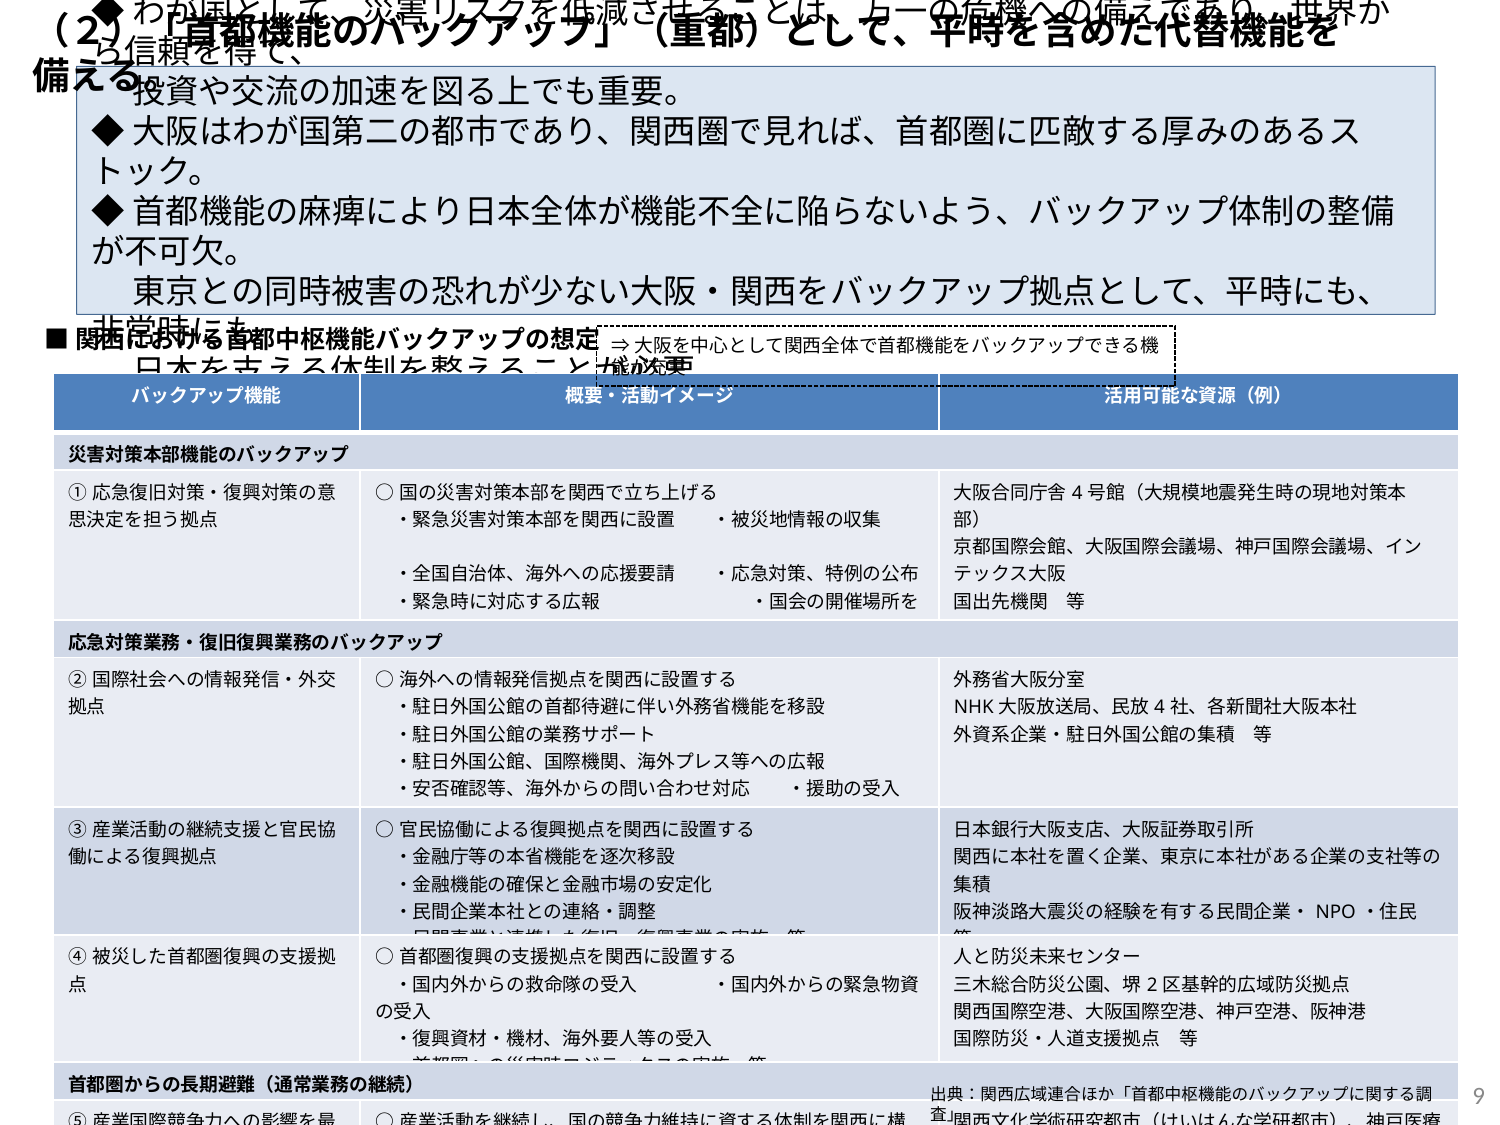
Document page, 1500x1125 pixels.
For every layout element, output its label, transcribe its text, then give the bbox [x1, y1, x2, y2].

text_box 9 [1460, 1065, 1500, 1125]
table_header バックアップ機能 [54, 374, 359, 430]
table_cell 応急対策業務・復旧復興業務のバックアップ [54, 621, 1458, 657]
table_cell ○産業活動を継続し、国の競争力維持に資する体制を関西に構築する ・研究活動の継続体制の構築（資機材、スペース等を提供） ・データバックアップシステムの活用 [361, 1101, 913, 1125]
table_cell 外務省大阪分室 NHK大阪放送局、民放4社、各新聞社大阪本社 外資系企業・駐日外国公館の集積 等 [940, 658, 1458, 806]
table_cell 首都圏からの長期避難（通常業務の継続） [54, 1063, 1458, 1099]
text_box ■関西における首都中枢機能バックアップの想定 [27, 312, 763, 364]
table_cell ○海外への情報発信拠点を関西に設置する ・駐日外国公館の首都待避に伴い外務省機能を移設 ・駐日外国公館の業務サポート ・駐日外国公館、国際機関、海外プレス等への広報 ・安否確認等、海外からの問い合わせ対応 ・援助の受入 等 [361, 658, 938, 806]
table_cell ①応急復旧対策・復興対策の意思決定を担う拠点 [54, 471, 359, 619]
table_header 概要・活動イメージ [361, 374, 938, 430]
text_box 出典：関西広域連合ほか「首都中枢機能のバックアップに関する調査」 [913, 1080, 1461, 1125]
table_cell 日本銀行大阪支店、大阪証券取引所 関西に本社を置く企業、東京に本社がある企業の支社等の集積 阪神淡路大震災の経験を有する民間企業・NPO・住民 等 [940, 808, 1458, 934]
table_cell 災害対策本部機能のバックアップ [54, 435, 1458, 469]
table_cell ○首都圏復興の支援拠点を関西に設置する ・国内外からの救命隊の受入 ・国内外からの緊急物資の受入 ・復興資材・機材、海外要人等の受入 ・首都圏への災害時ロジティクスの実施 等 [361, 936, 938, 1061]
table_cell ⑤産業国際競争力への影響を最小に食い止める「知の拠点・知財の砦」 [54, 1101, 359, 1125]
table_cell ②国際社会への情報発信・外交拠点 [54, 658, 359, 806]
table_cell ○官民協働による復興拠点を関西に設置する ・金融庁等の本省機能を逐次移設 ・金融機能の確保と金融市場の安定化 ・民間企業本社との連絡・調整 ・民間事業と連携した復旧・復興事業の実施 等 [361, 808, 938, 934]
table_cell ④被災した首都圏復興の支援拠点 [54, 936, 359, 1061]
table_cell 人と防災未来センター 三木総合防災公園、堺2区基幹的広域防災拠点 関西国際空港、大阪国際空港、神戸空港、阪神港 国際防災・人道支援拠点 等 [940, 936, 1458, 1061]
text_box （２）「首都機能のバックアップ」（重都）として、平時を含めた代替機能を備える。 [17, 0, 1388, 105]
table_header 活用可能な資源（例） [940, 374, 1458, 430]
table_cell 大阪合同庁舎4号館（大規模地震発生時の現地対策本部） 京都国際会館、大阪国際会議場、神戸国際会議場、インテックス大阪 国出先機関 等 [940, 471, 1458, 619]
table_cell ③産業活動の継続支援と官民協働による復興拠点 [54, 808, 359, 934]
text_box ⇒大阪を中心として関西全体で首都機能をバックアップできる機能が充実 [596, 326, 1176, 386]
text_box ◆わが国として、災害リスクを低減させることは、万一の危機への備えであり、世界から信頼を得て、 投資や交流の加速を図る上でも重要。 ◆大阪はわが国第二の都市であり、関西圏で見れば、首都圏に匹敵する厚みのあるストック。 ◆首都機能の麻痺により日本全体が機能不全に陥らないよう、バックアップ体制の整備が不可欠。 東京との同時被害の恐れが少ない大阪・関西をバックアップ拠点として、平時にも、非常時にも 日本を支える体制を整えることが必要。 [75, 64, 1437, 316]
table_cell ○国の災害対策本部を関西で立ち上げる ・緊急災害対策本部を関西に設置 ・被災地情報の収集 ・全国自治体、海外への応援要請 ・応急対策、特例の公布 ・緊急時に対応する広報 ・国会の開催場所を確保 等 [361, 471, 938, 619]
